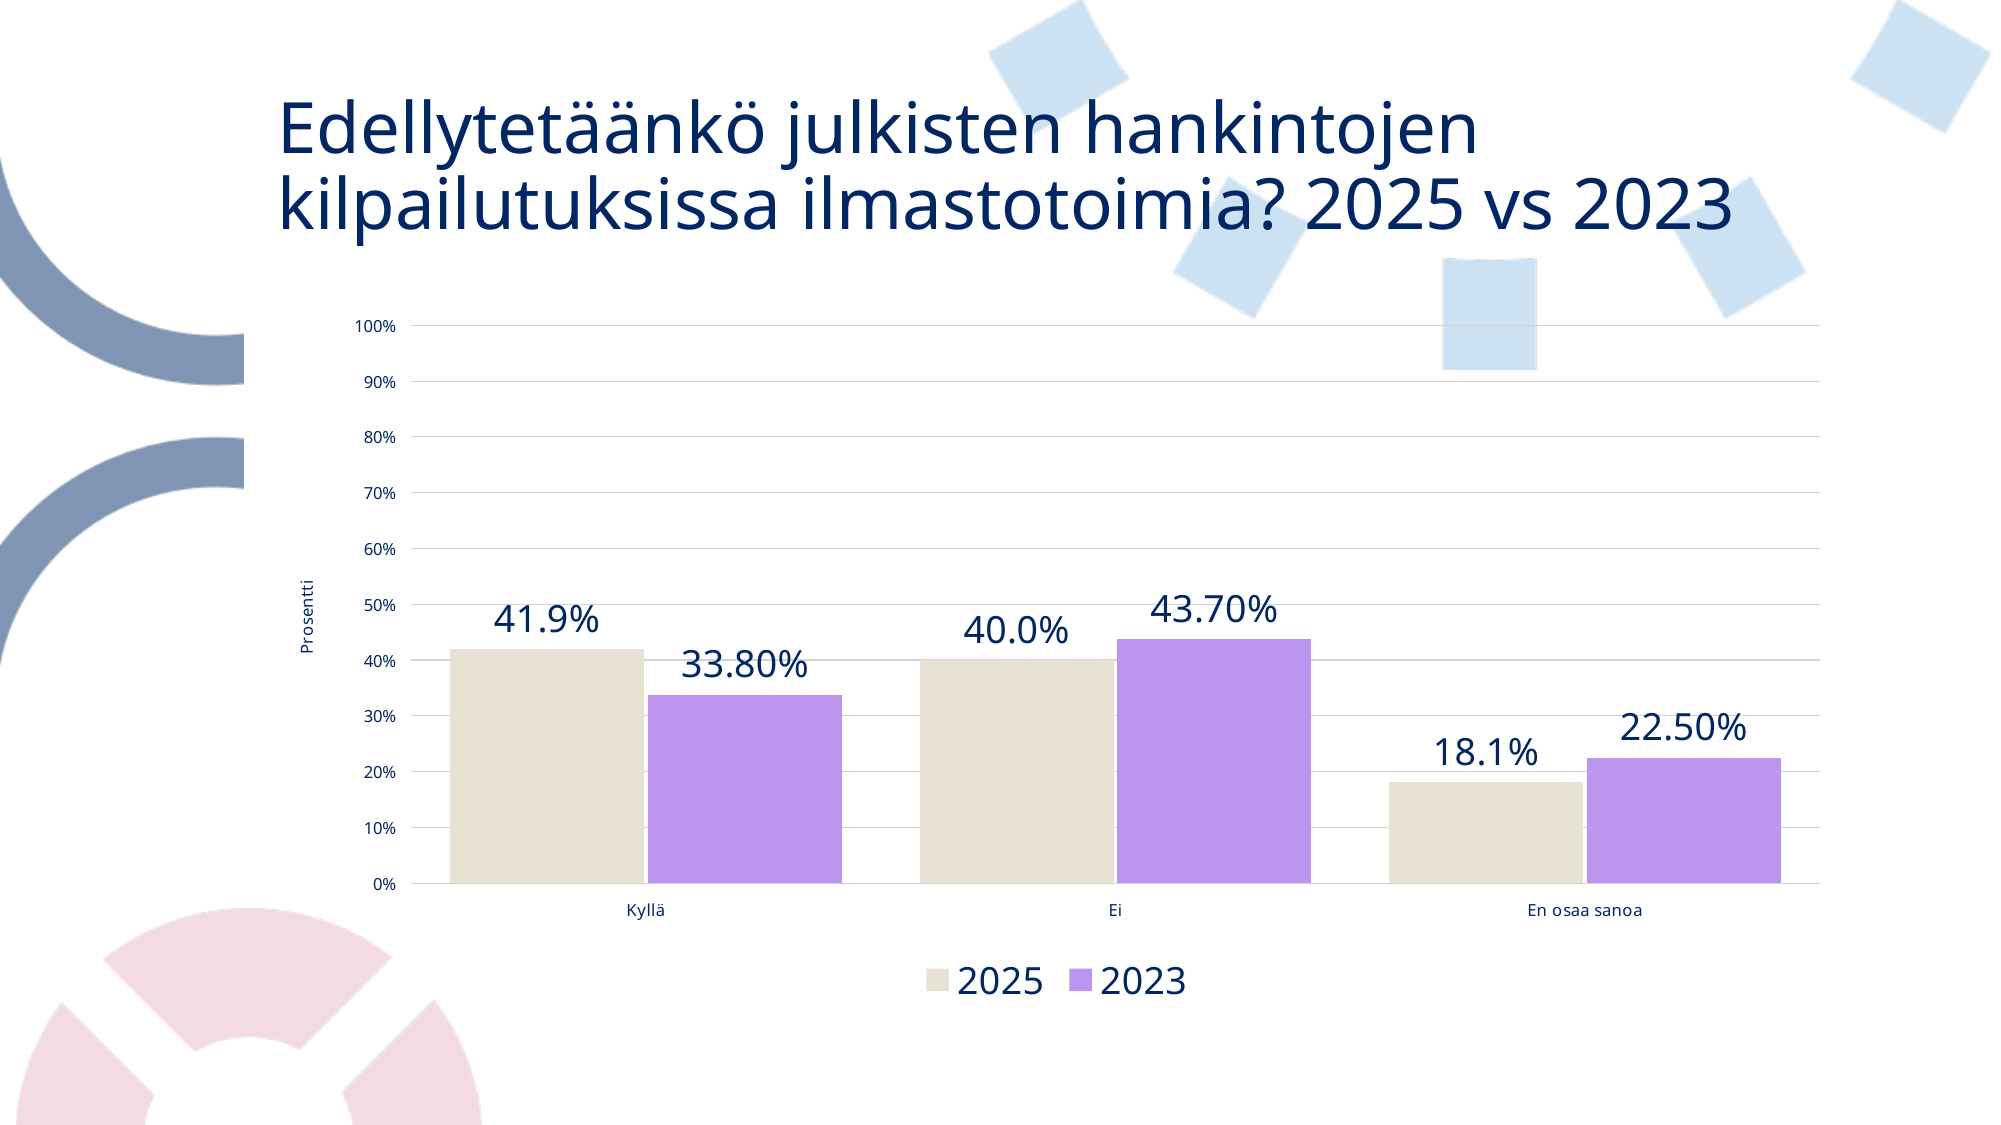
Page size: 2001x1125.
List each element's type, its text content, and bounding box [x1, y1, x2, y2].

title Edellytetäänkö julkisten hankintojen kilpailutuksissa ilmastotoimia? 2025 vs 2023 [262, 59, 1852, 278]
picture [0, 155, 244, 668]
chart [262, 299, 1852, 1014]
picture [16, 907, 482, 1125]
picture [988, 0, 1992, 370]
